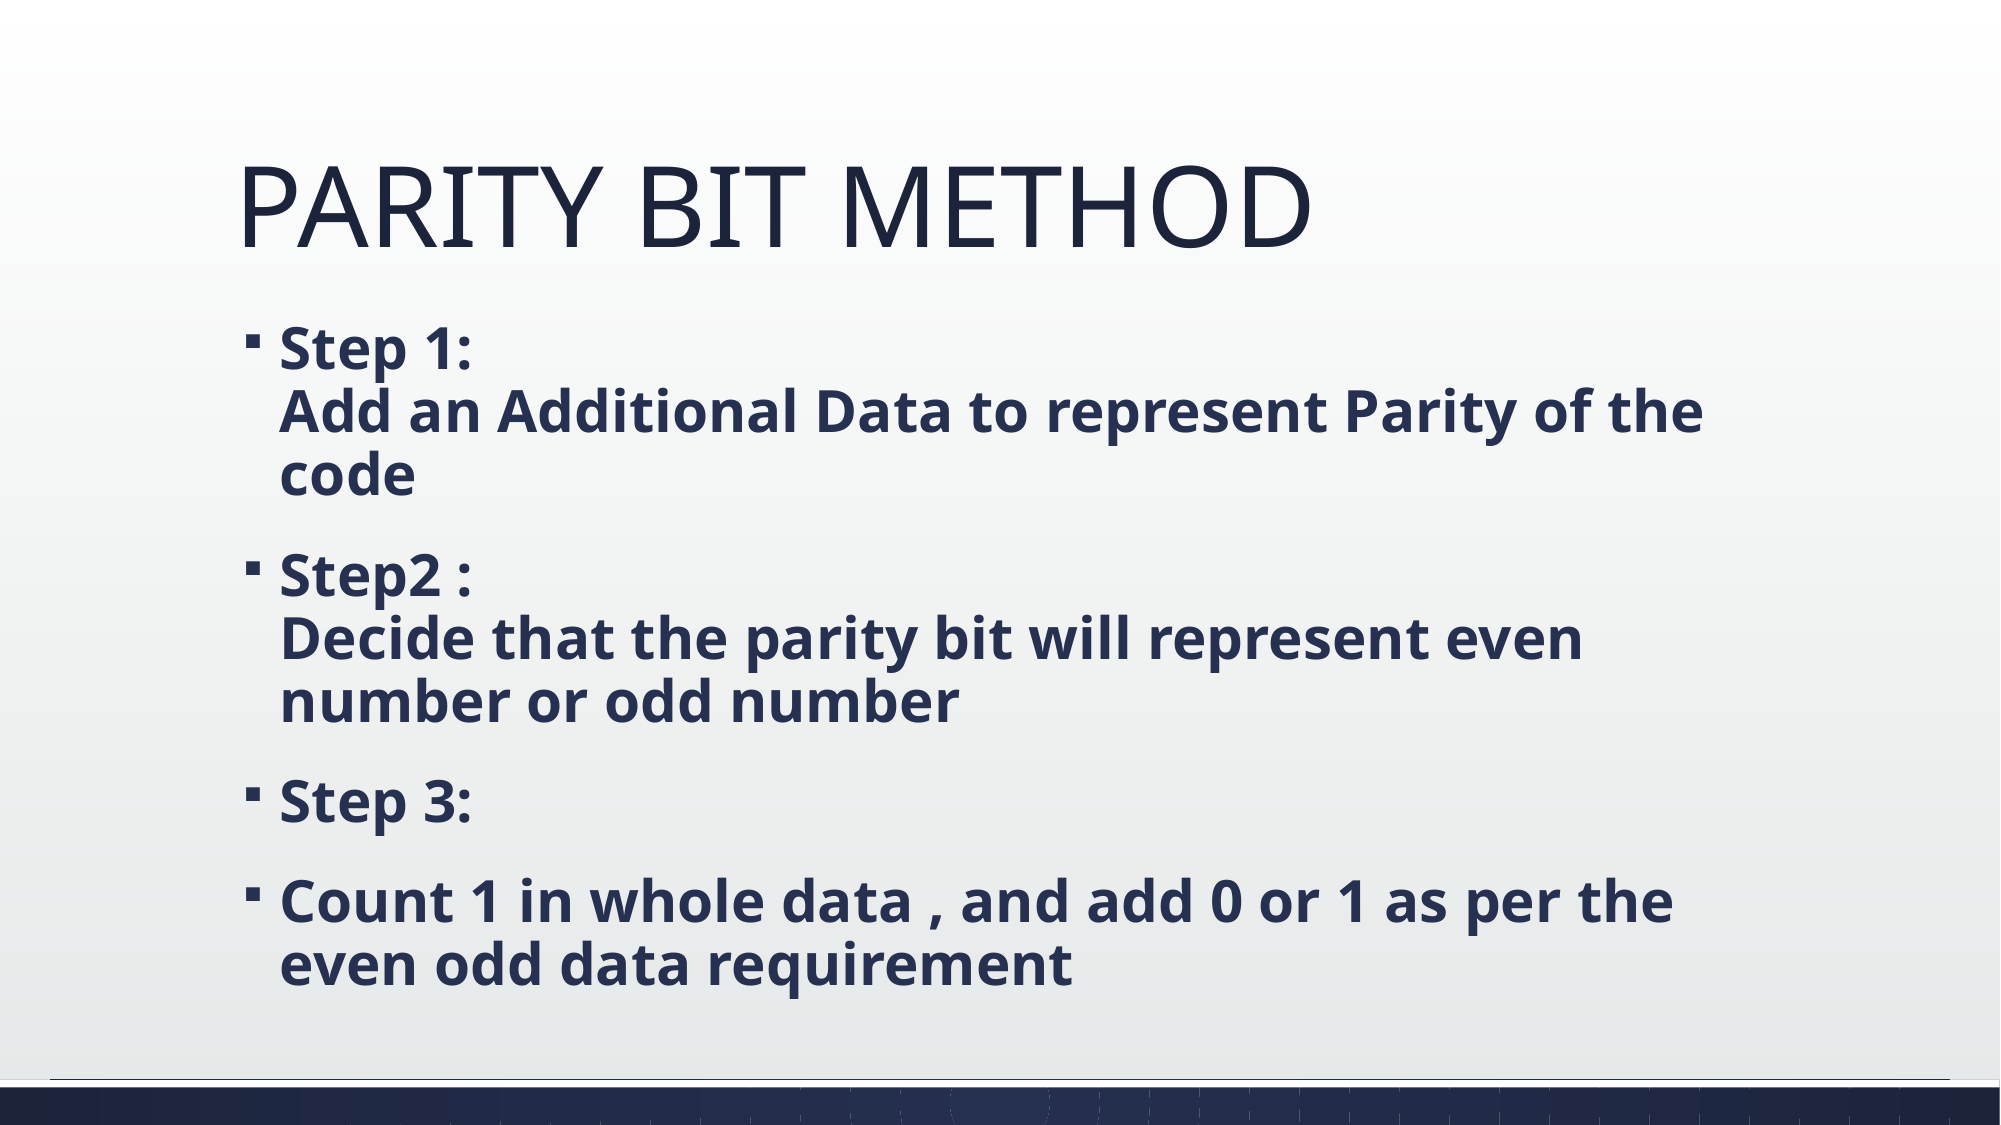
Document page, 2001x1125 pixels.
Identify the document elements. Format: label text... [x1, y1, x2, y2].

list Step 1: Add an Additional Data to represent Parity of the code Step2 : Decide that the parity bit will represent even number or odd number Step 3: Count 1 in whole data , and add 0 or 1 as per the even odd data requirement [219, 311, 1780, 990]
title PARITY BIT METHOD [219, 76, 1780, 279]
